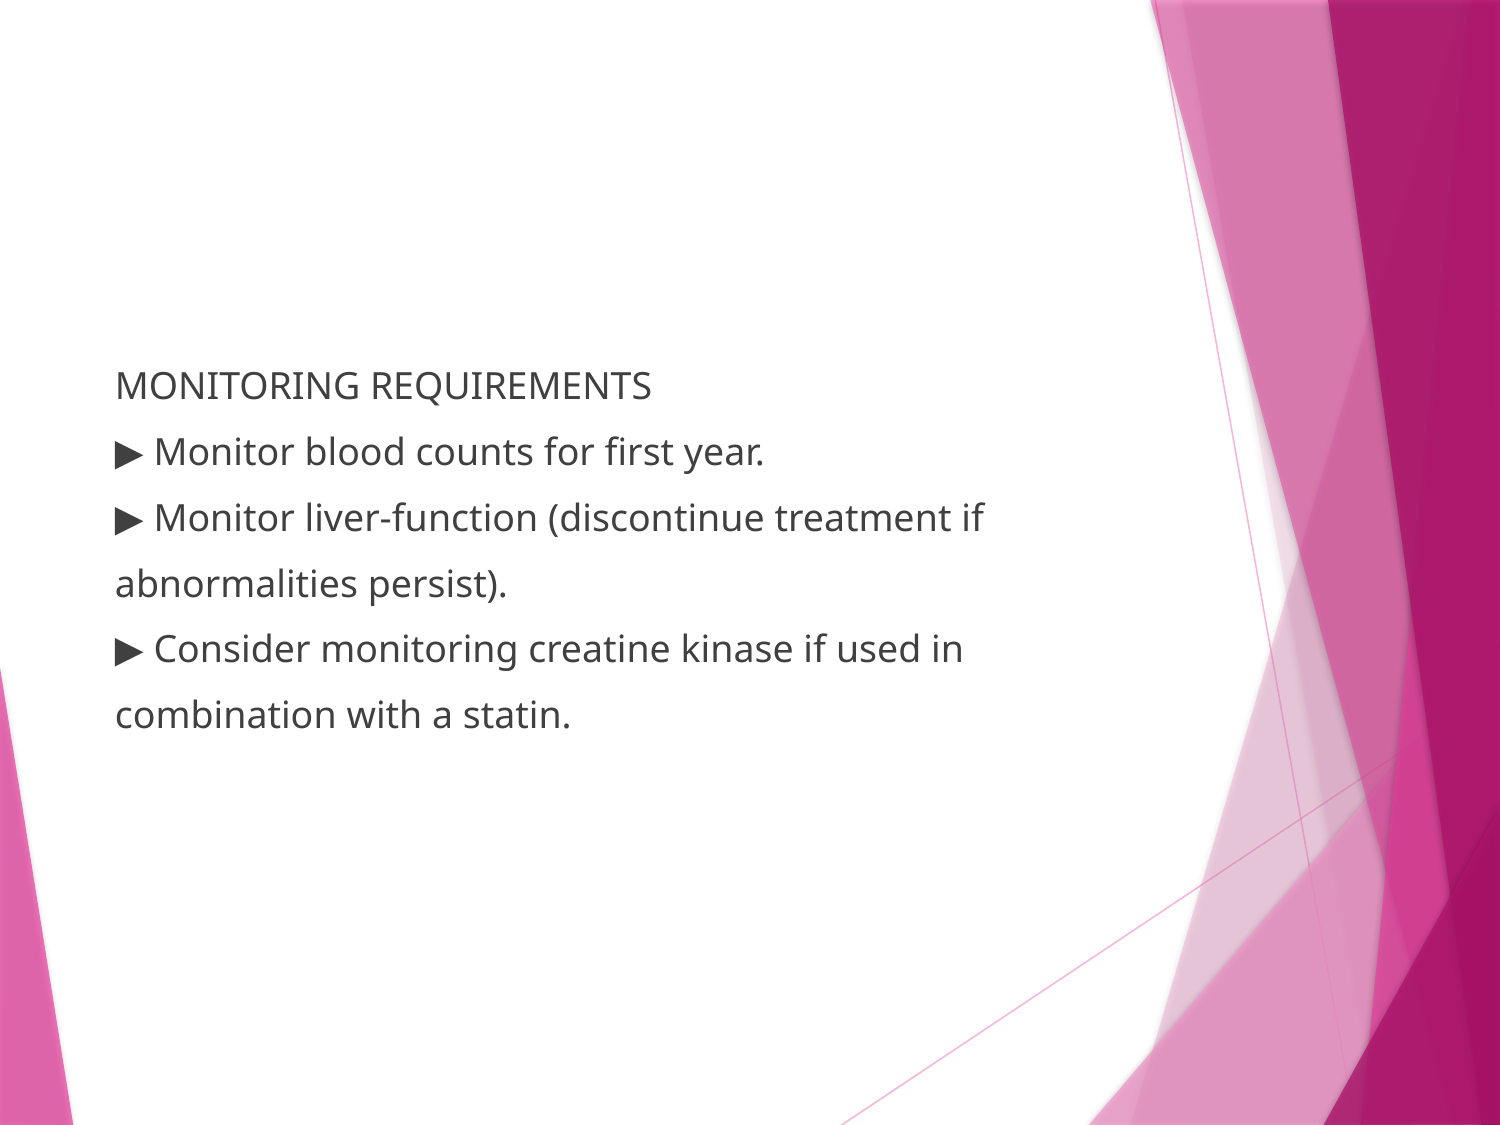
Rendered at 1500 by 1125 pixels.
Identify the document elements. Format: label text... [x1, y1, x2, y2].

list MONITORING REQUIREMENTS ▶ Monitor blood counts for first year. ▶ Monitor liver-function (discontinue treatment if abnormalities persist). ▶ Consider monitoring creatine kinase if used in combination with a statin. [99, 354, 1341, 992]
